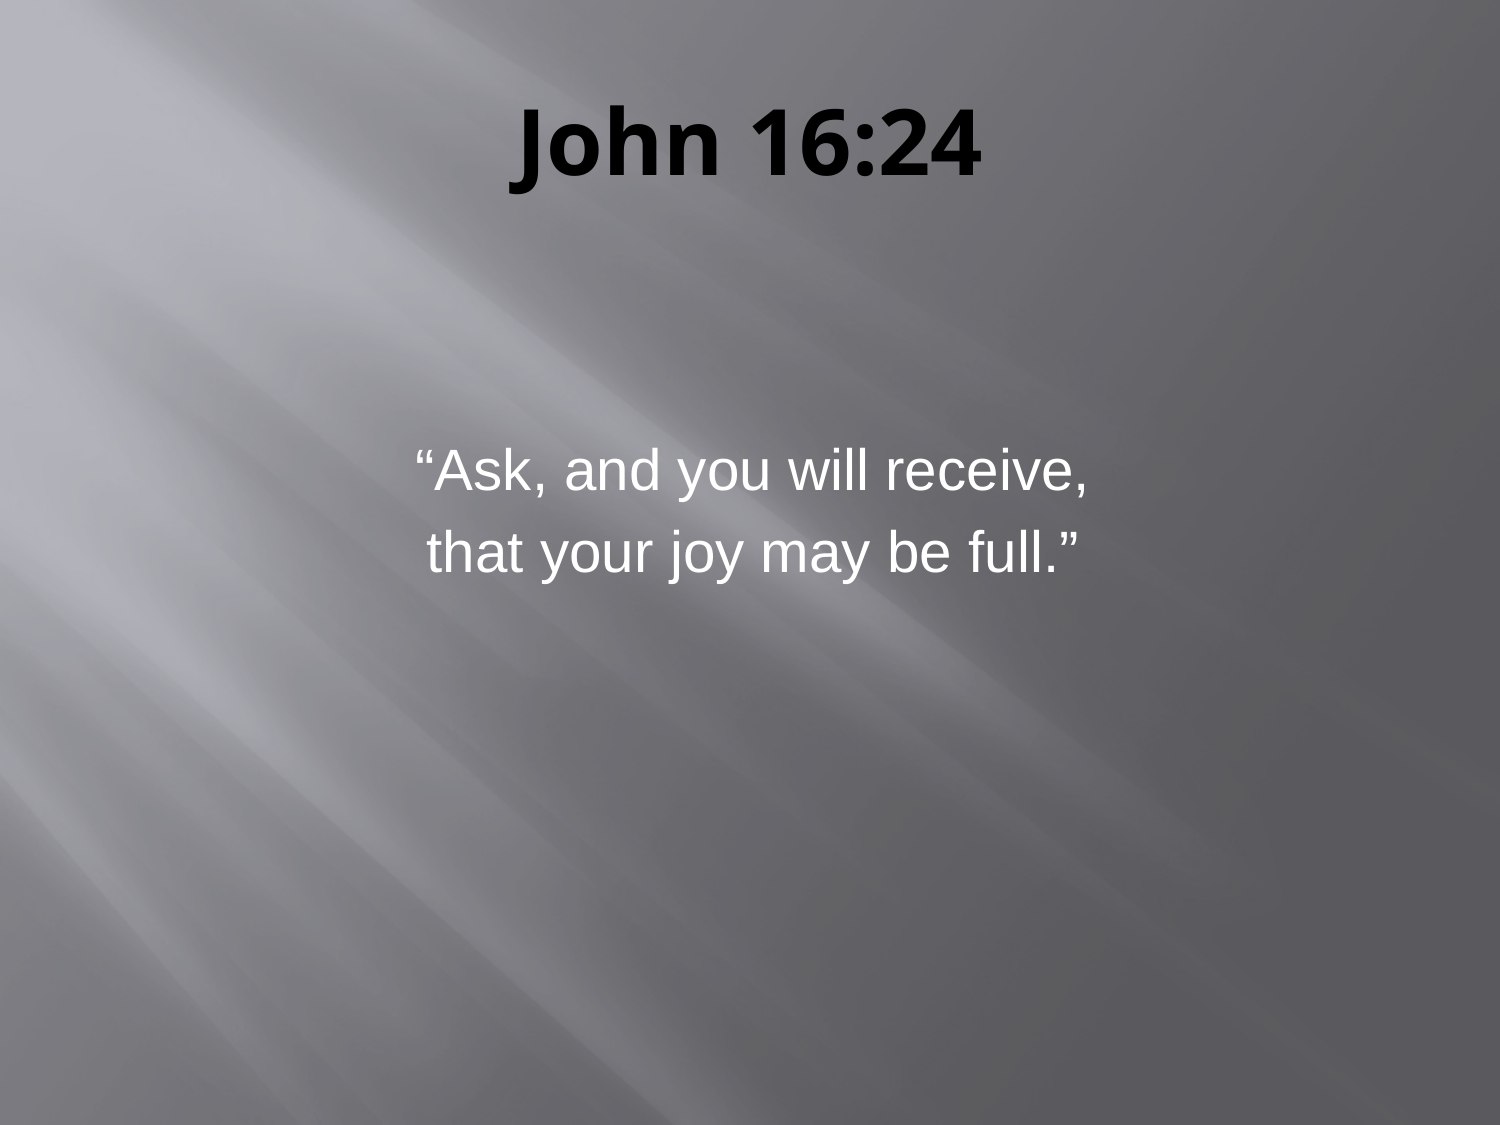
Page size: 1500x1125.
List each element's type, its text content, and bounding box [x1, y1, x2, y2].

title John 16:24 [75, 45, 1425, 233]
list “Ask, and you will receive, that your joy may be full.” [75, 425, 1425, 1125]
